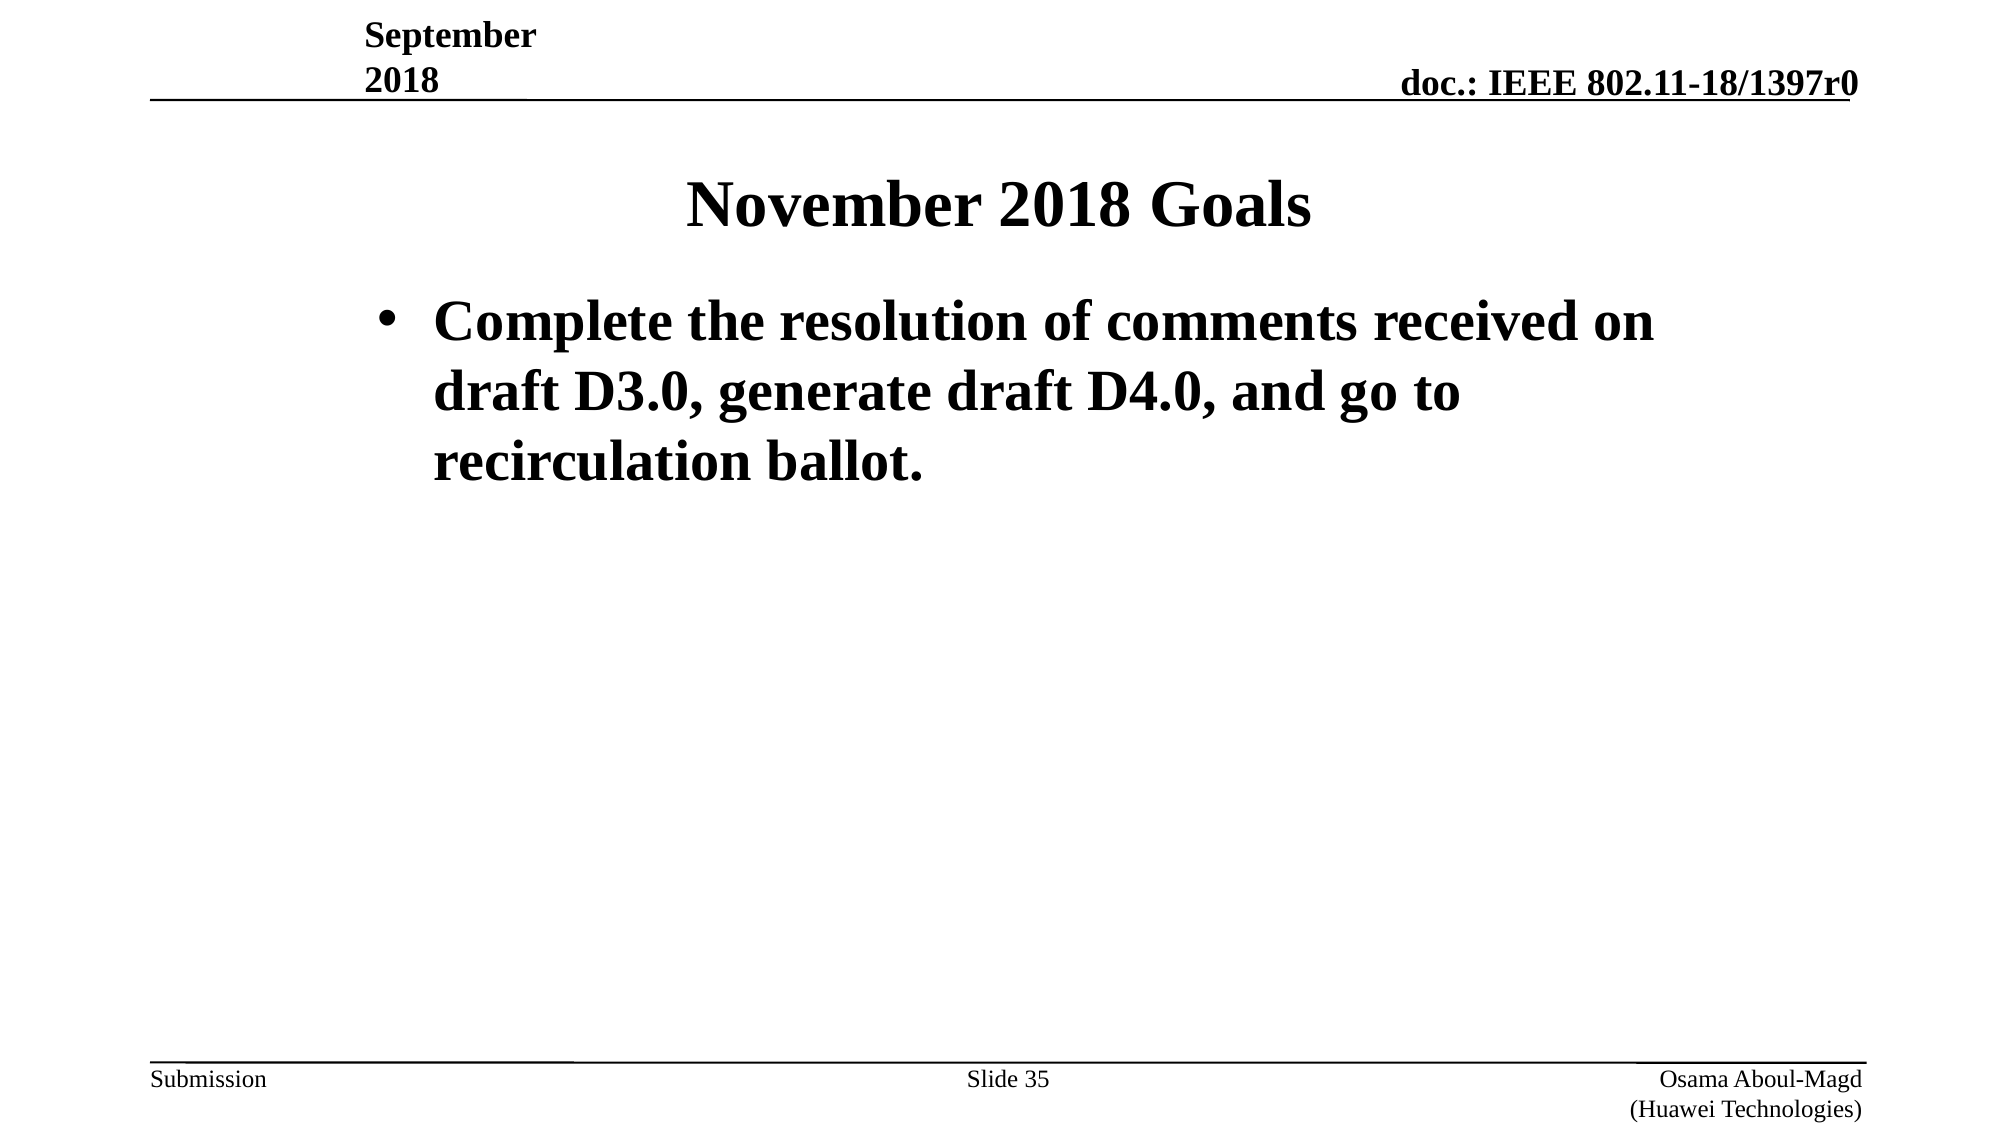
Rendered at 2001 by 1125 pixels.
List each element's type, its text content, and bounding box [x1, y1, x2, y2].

slide_number Slide 35 [950, 1061, 1067, 1123]
list Complete the resolution of comments received on draft D3.0, generate draft D4.0, and go to recirculation ballot. [362, 274, 1688, 1001]
title November 2018 Goals [149, 112, 1850, 288]
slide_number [364, 54, 585, 101]
footer Osama Aboul-Magd (Huawei Technologies) [1574, 1061, 1863, 1088]
